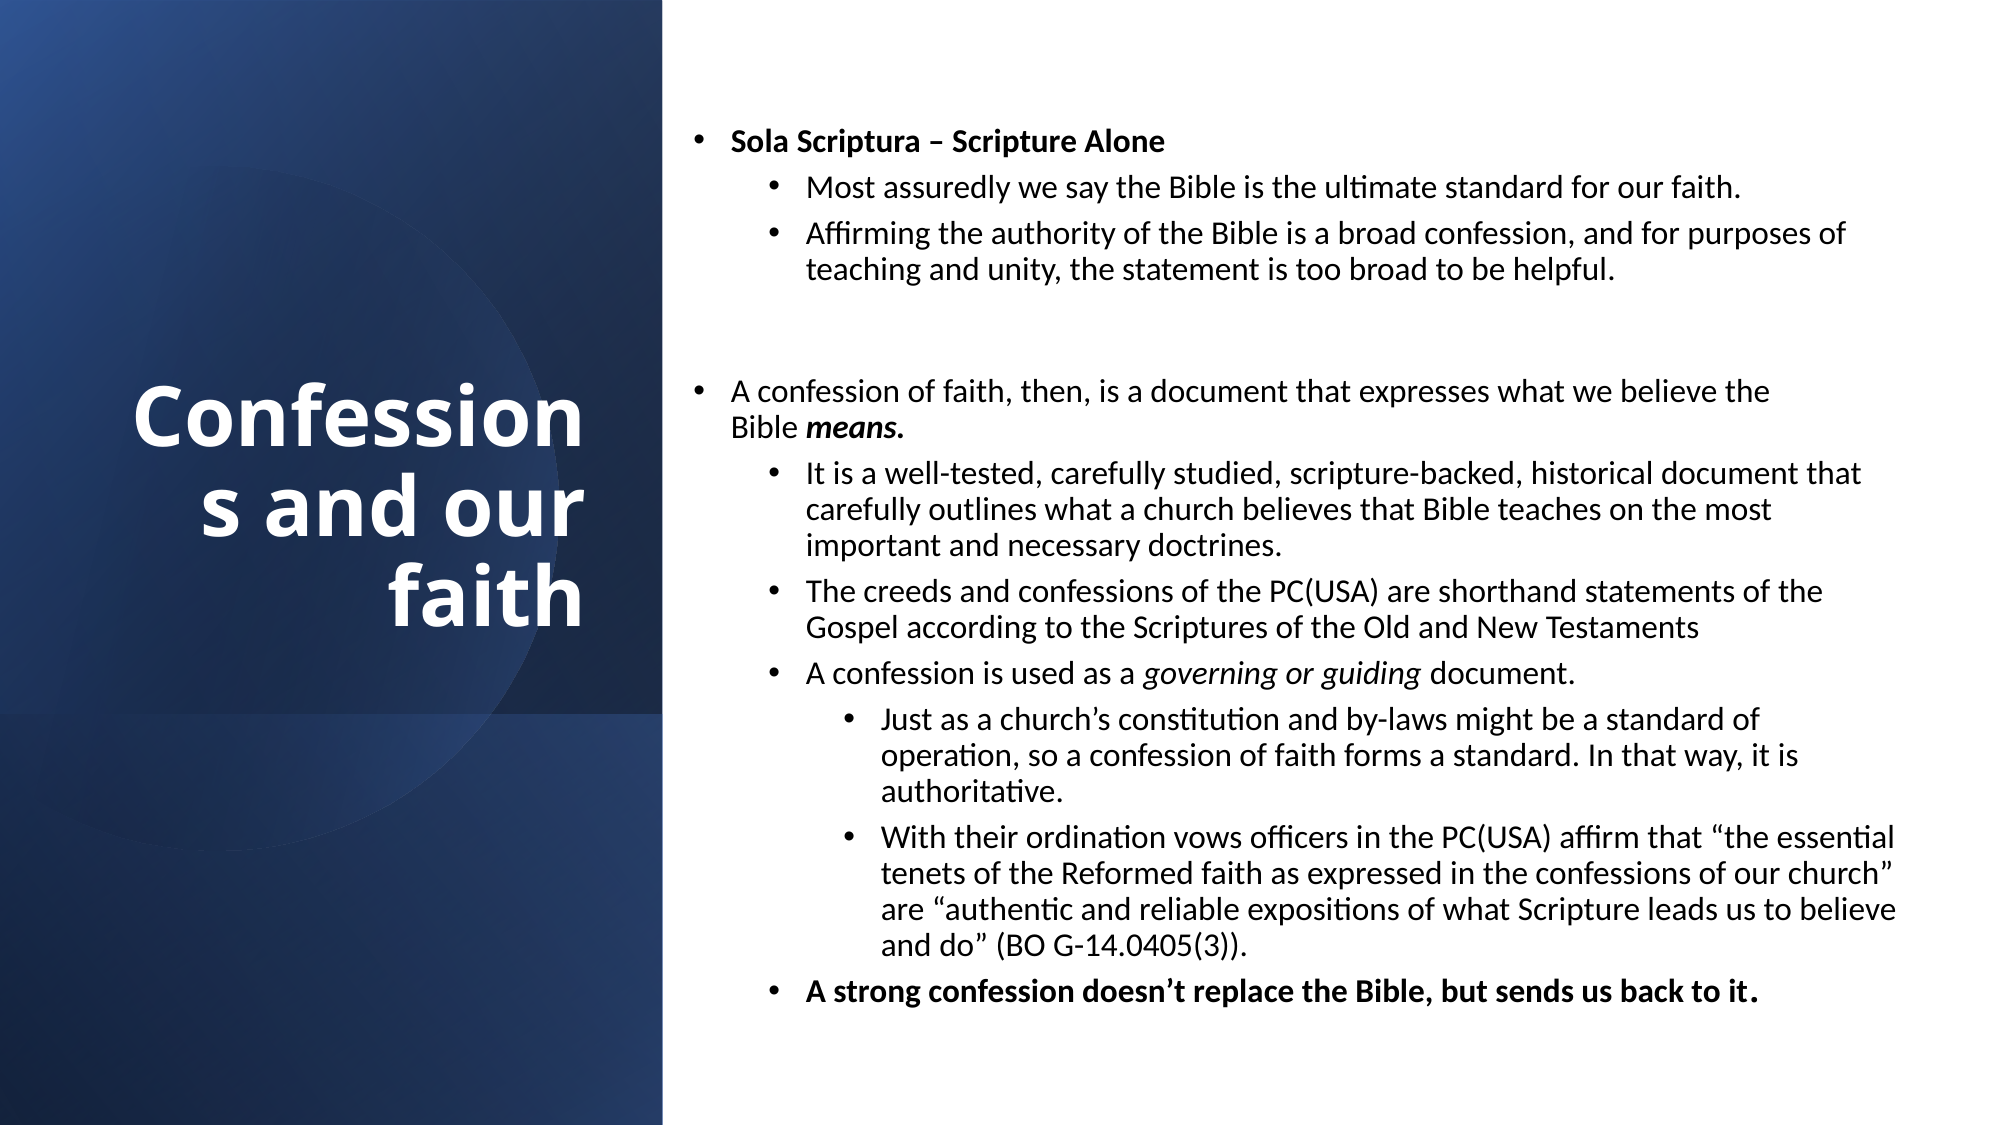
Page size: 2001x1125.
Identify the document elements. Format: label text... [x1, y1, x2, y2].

title Confessions and our faith [76, 96, 602, 652]
text_box [663, 0, 2000, 1125]
text_box [0, 0, 663, 1124]
list Sola Scriptura – Scripture Alone Most assuredly we say the Bible is the ultimate standard for our faith. Affirming the authority of the Bible is a broad confession, and for purposes of teaching and unity, the statement is too broad to be helpful. A confession of faith, then, is a document that expresses what we believe the Bible means. It is a well-tested, carefully studied, scripture-backed, historical document that carefully outlines what a church believes that Bible teaches on the most important and necessary doctrines. The creeds and confessions of the PC(USA) are shorthand statements of the Gospel according to the Scriptures of the Old and New Testaments A confession is used as a governing or guiding document. Just as a church’s constitution and by-laws might be a standard of operation, so a confession of faith forms a standard. In that way, it is authoritative. With their ordination vows officers in the PC(USA) affirm that “the essential tenets of the Reformed faith as expressed in the confessions of our church” are “authentic and reliable expositions of what Scripture leads us to believe and do” (BO G-14.0405(3)). A strong confession doesn’t replace the Bible, but sends us back to it. [678, 64, 1924, 1069]
